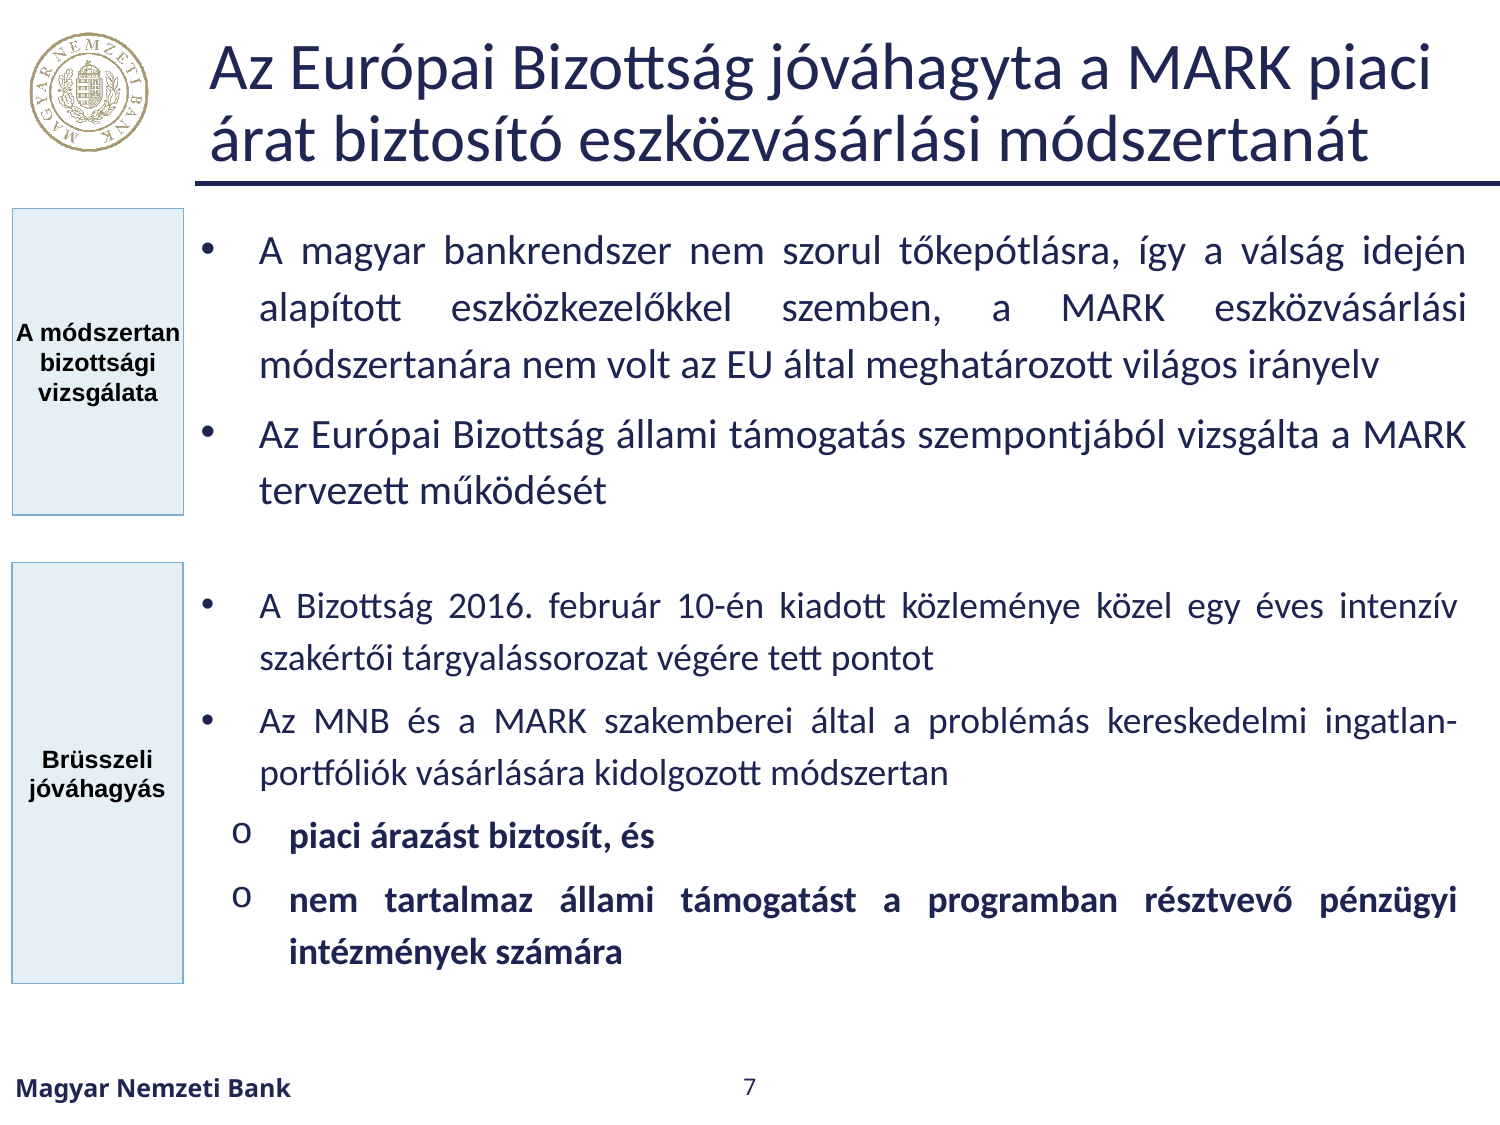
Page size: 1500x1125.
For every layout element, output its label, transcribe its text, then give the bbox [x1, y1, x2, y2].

picture [17, 21, 161, 165]
text_box Brüsszeli jóváhagyás [11, 562, 184, 984]
text_box A Bizottság 2016. február 10-én kiadott közleménye közel egy éves intenzív szakértői tárgyalássorozat végére tett pontot Az MNB és a MARK szakemberei által a problémás kereskedelmi ingatlan-portfóliók vásárlására kidolgozott módszertan piaci árazást biztosít, és nem tartalmaz állami támogatást a programban résztvevő pénzügyi intézmények számára [186, 567, 1474, 979]
footer Magyar Nemzeti Bank [0, 1057, 507, 1118]
text_box Az Európai Bizottság jóváhagyta a MARK piaci árat biztosító eszközvásárlási módszertanát [194, 33, 1473, 175]
slide_number 7 [581, 1057, 919, 1118]
text_box A módszertan bizottsági vizsgálata [12, 208, 184, 516]
text_box A magyar bankrendszer nem szorul tőkepótlásra, így a válság idején alapított eszközkezelőkkel szemben, a MARK eszközvásárlási módszertanára nem volt az EU által meghatározott világos irányelv Az Európai Bizottság állami támogatás szempontjából vizsgálta a MARK tervezett működését [185, 208, 1483, 516]
